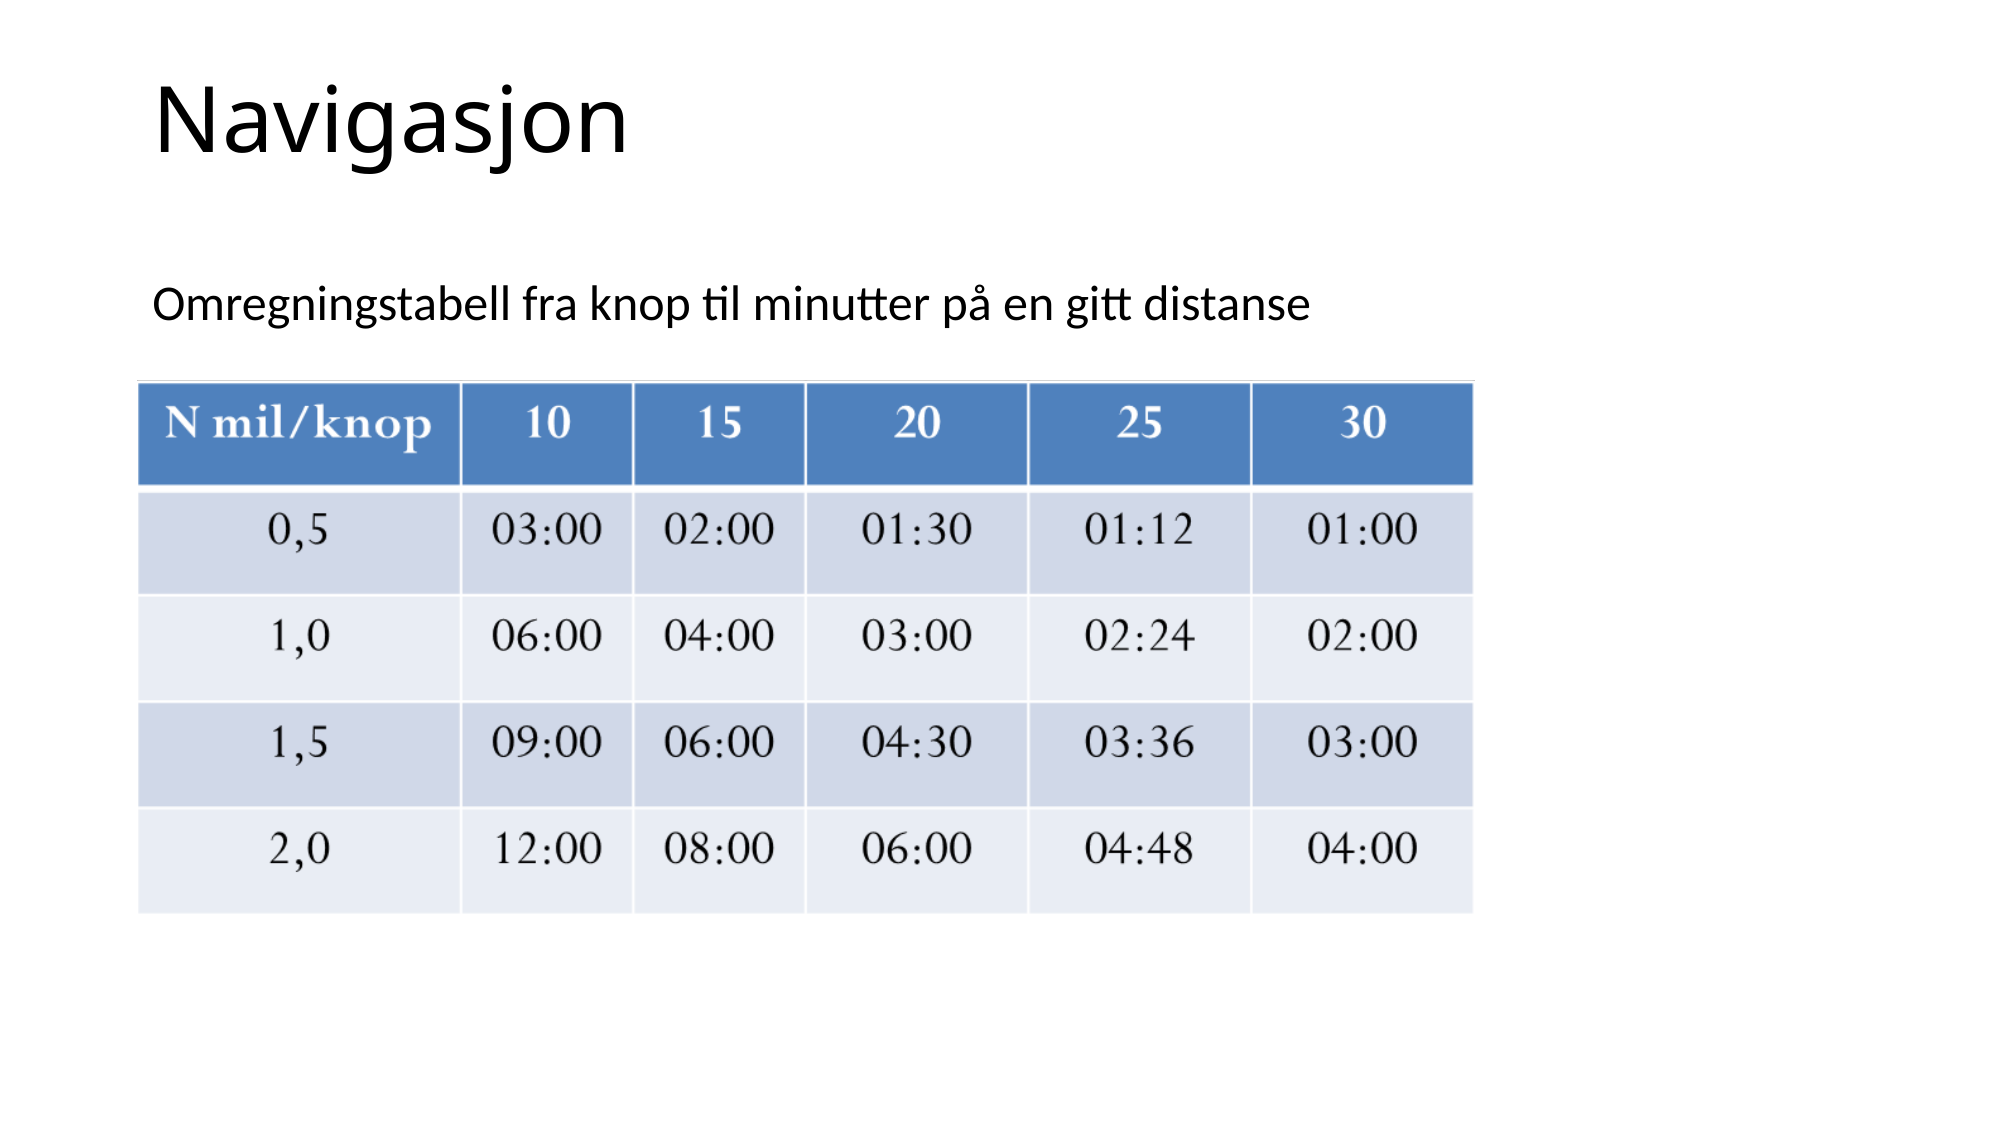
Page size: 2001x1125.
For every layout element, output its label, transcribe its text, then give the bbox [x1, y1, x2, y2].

title Navigasjon [137, 59, 1863, 186]
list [137, 377, 1475, 915]
text_box Omregningstabell fra knop til minutter på en gitt distanse [137, 263, 1430, 338]
